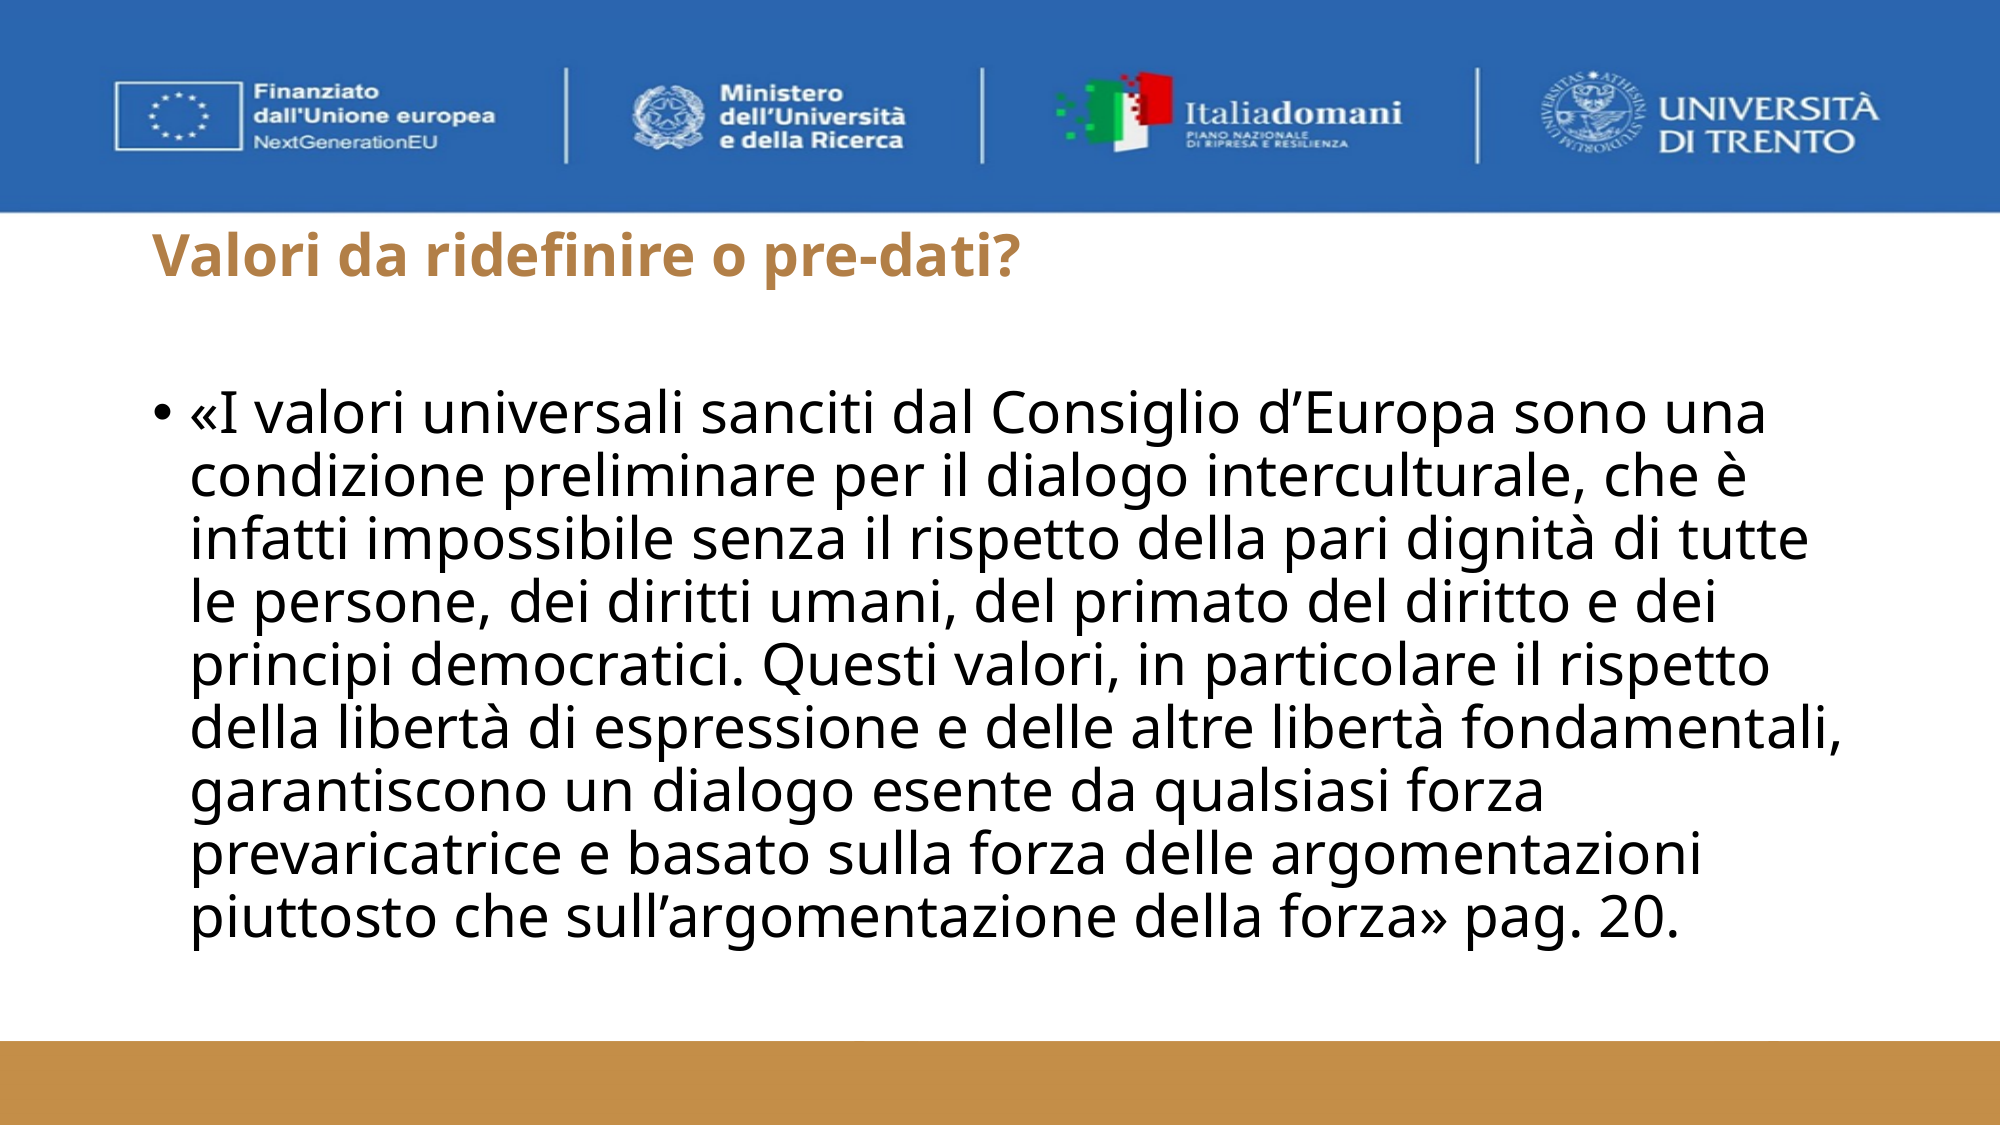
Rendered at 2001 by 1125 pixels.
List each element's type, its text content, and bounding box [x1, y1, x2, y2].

picture [0, 0, 2000, 218]
picture [0, 1041, 2000, 1125]
title Valori da ridefinire o pre-dati? [137, 219, 1863, 348]
list «I valori universali sanciti dal Consiglio d’Europa sono una condizione preliminare per il dialogo interculturale, che è infatti impossibile senza il rispetto della pari dignità di tutte le persone, dei diritti umani, del primato del diritto e dei principi democratici. Questi valori, in particolare il rispetto della libertà di espressione e delle altre libertà fondamentali, garantiscono un dialogo esente da qualsiasi forza prevaricatrice e basato sulla forza delle argomentazioni piuttosto che sull’argomentazione della forza» pag. 20. [137, 375, 1863, 1014]
